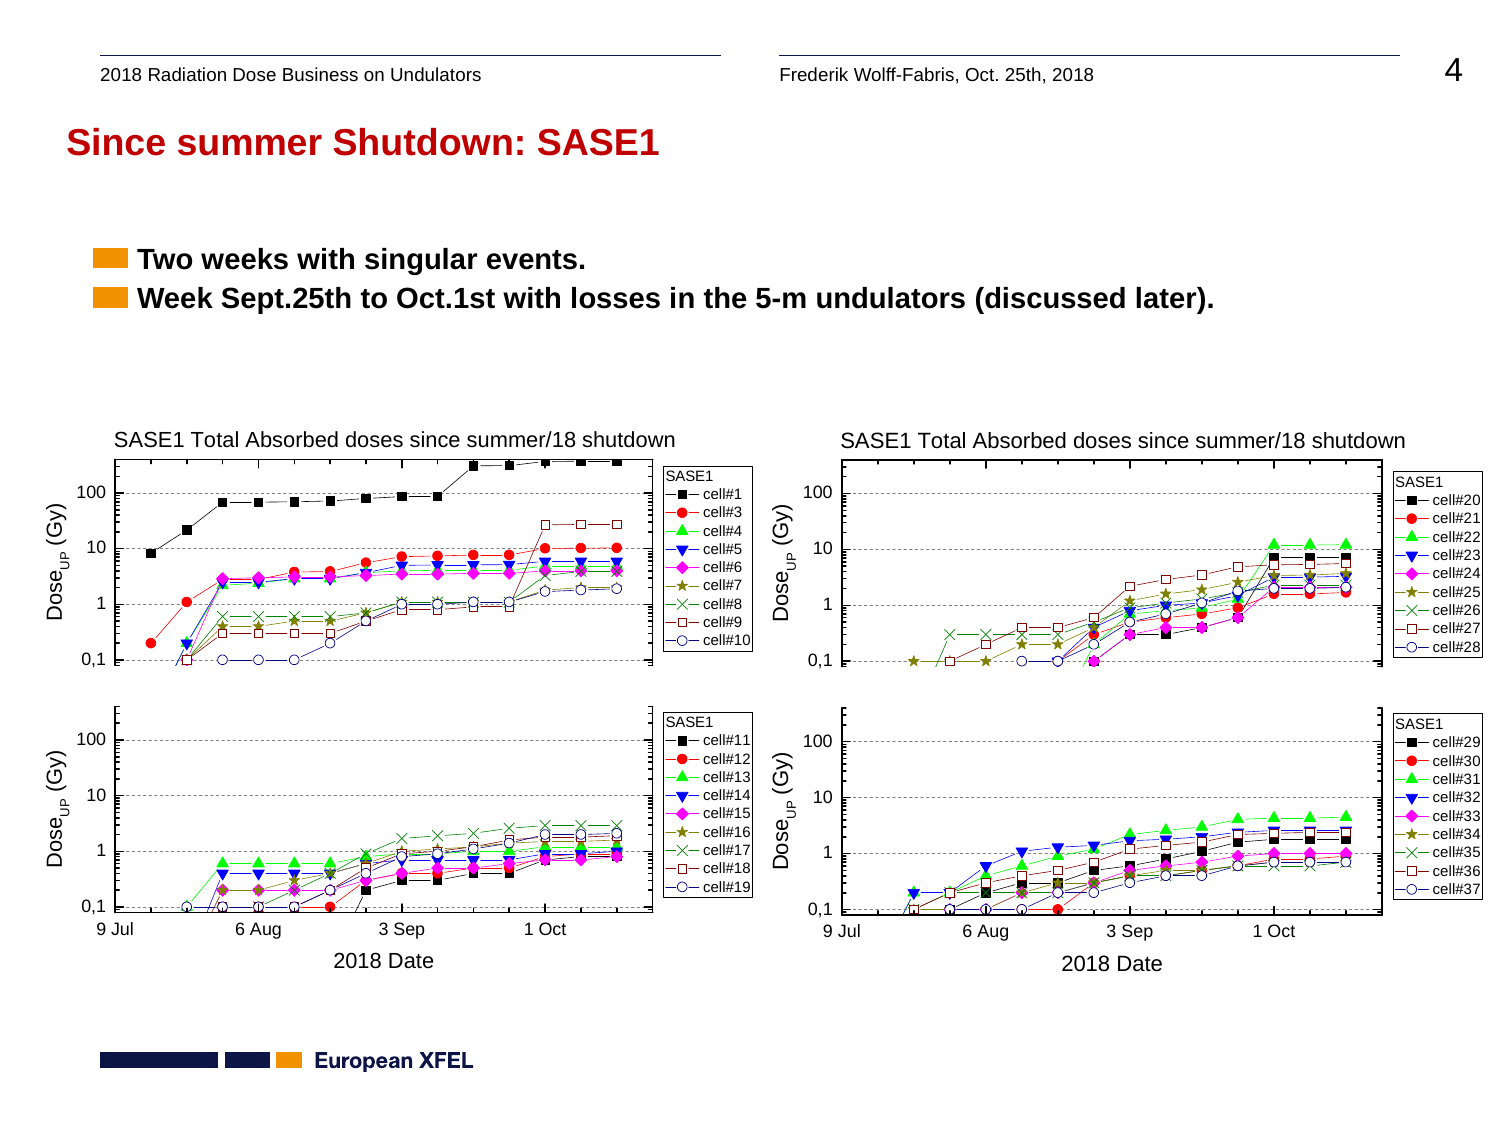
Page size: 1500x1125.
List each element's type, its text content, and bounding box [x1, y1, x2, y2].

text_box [725, 400, 1500, 993]
text_box Two weeks with singular events. Week Sept.25th to Oct.1st with losses in the 5-m undulators (discussed later). [77, 229, 228, 380]
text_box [0, 400, 725, 990]
text_box Since summer Shutdown: SASE1 [51, 105, 202, 256]
